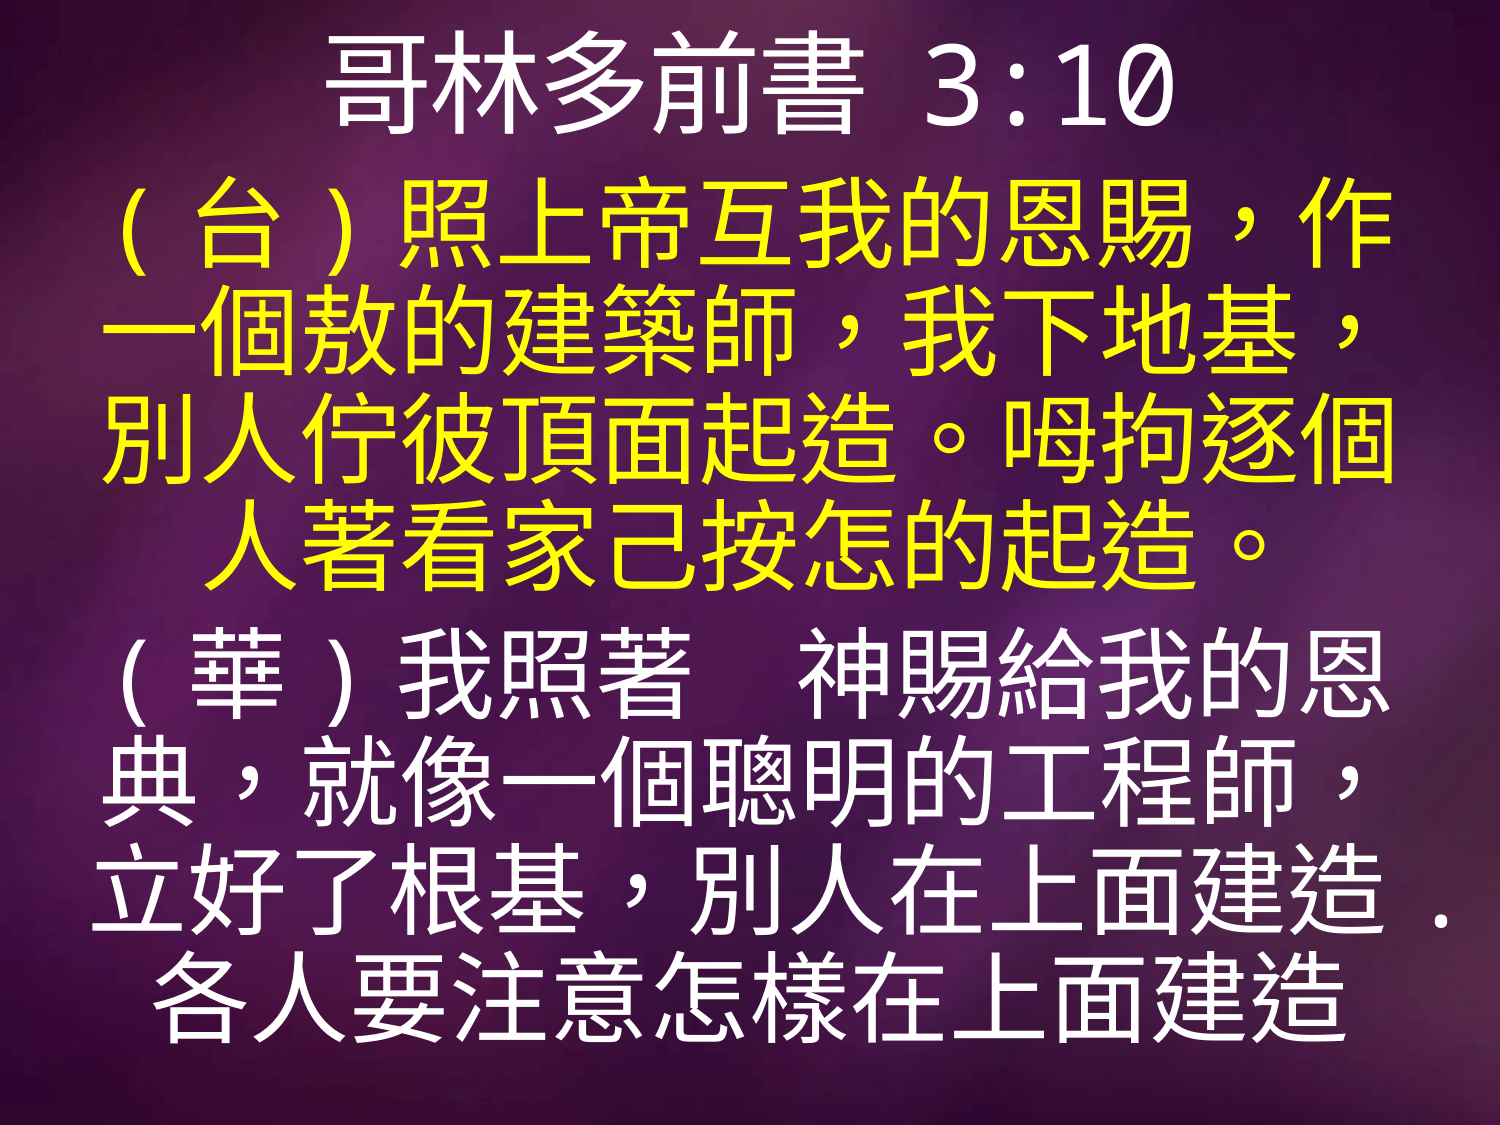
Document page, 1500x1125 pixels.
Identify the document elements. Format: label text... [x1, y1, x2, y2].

picture [0, 0, 1500, 1125]
list (台)照上帝互我的恩賜，作一個敖的建築師，我下地基，別人佇彼頂面起造。呣拘逐個人著看家己按怎的起造。 (華)我照著 神賜給我的恩典，就像一個聰明的工程師，立好了根基，別人在上面建造.各人要注意怎樣在上面建造 [62, 174, 1438, 1071]
title 哥林多前書 3:10 [62, 12, 1438, 149]
